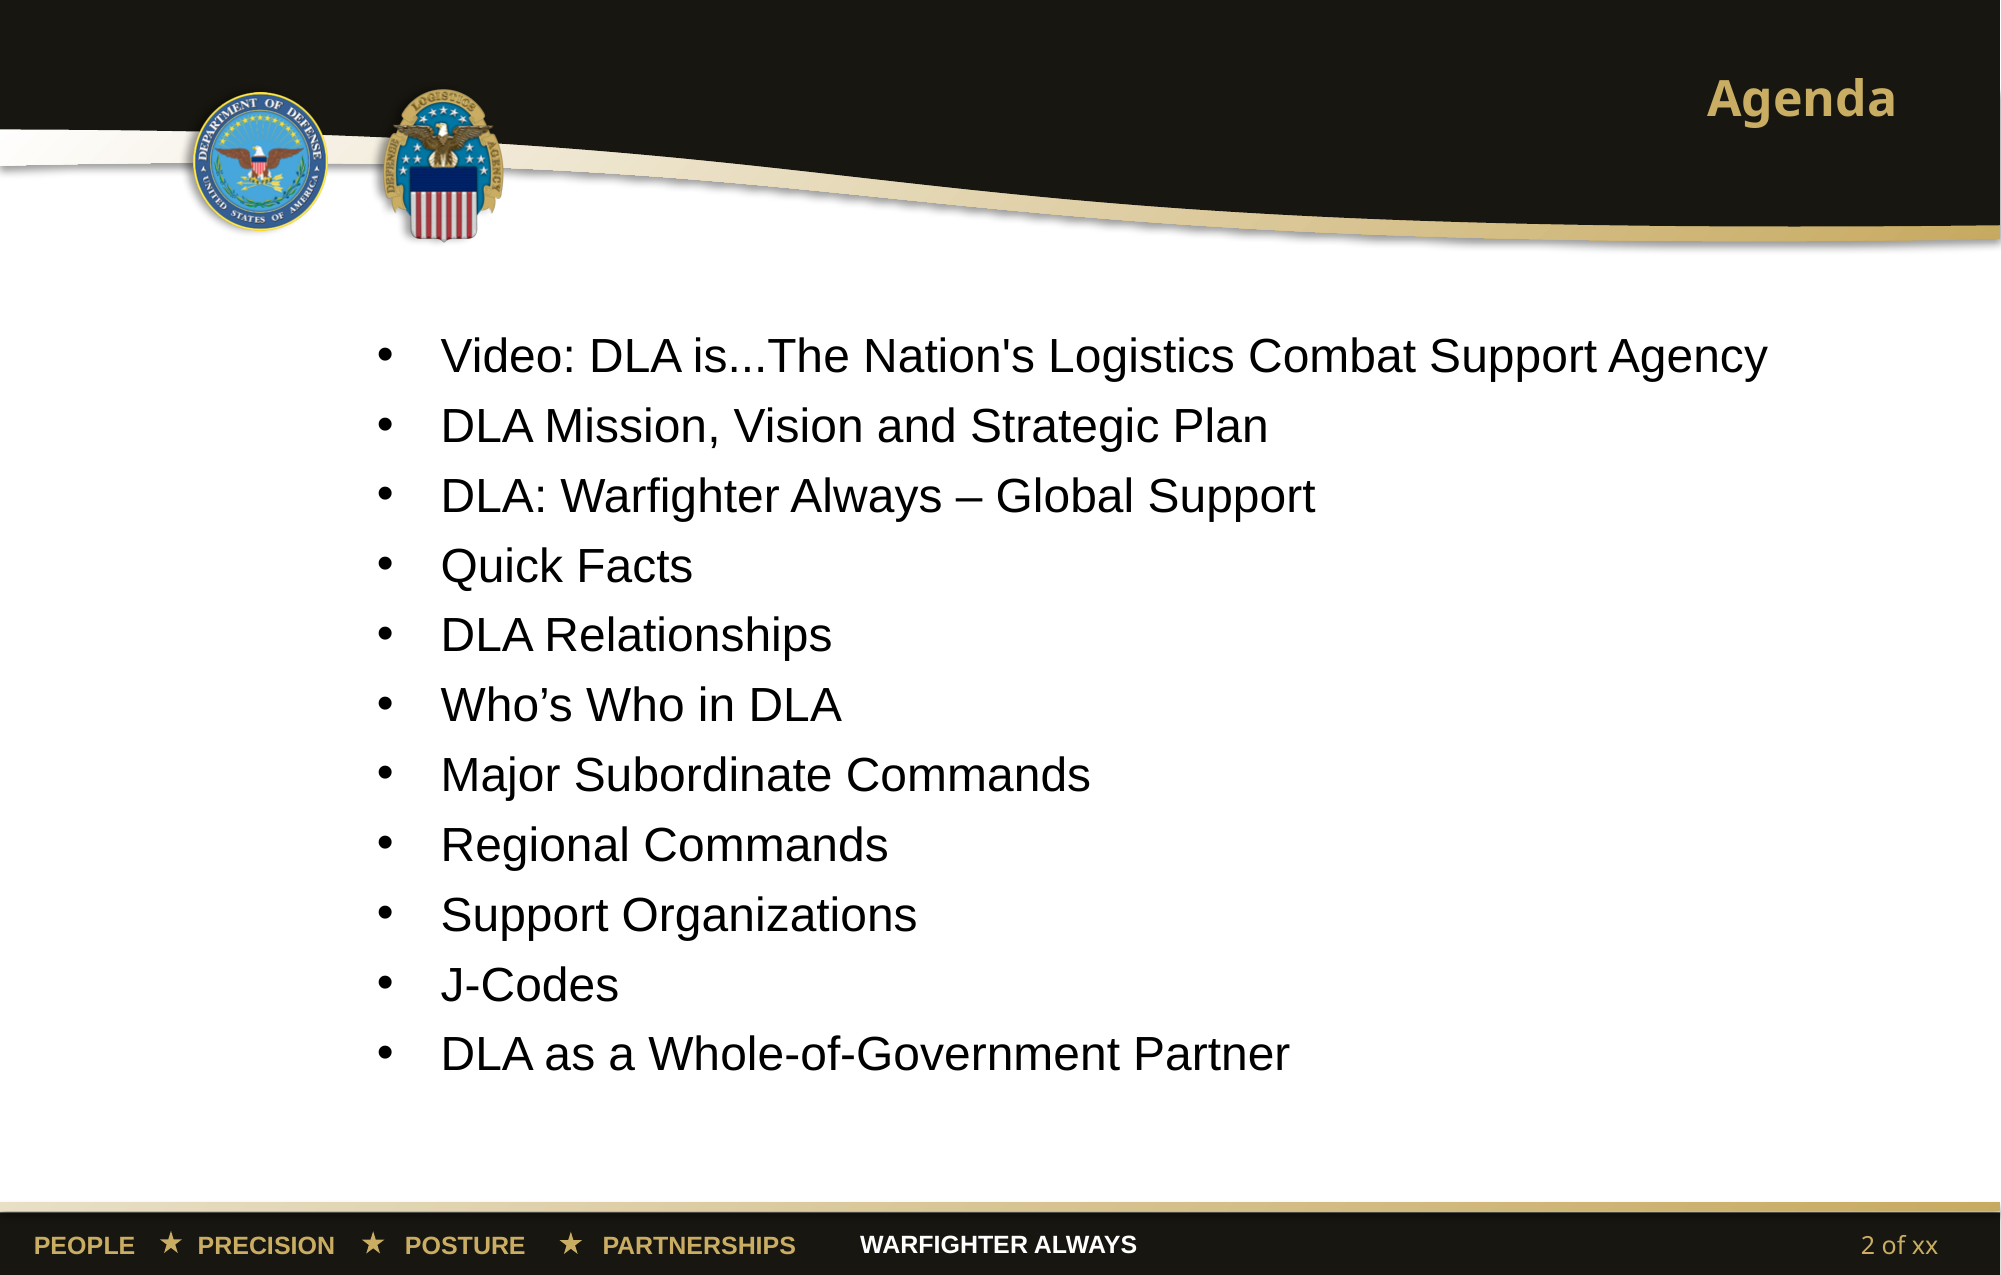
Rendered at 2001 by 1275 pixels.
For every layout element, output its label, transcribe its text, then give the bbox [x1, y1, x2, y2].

picture [193, 92, 328, 231]
slide_number 2 [1450, 1212, 1954, 1275]
text_box Video: DLA is...The Nation's Logistics Combat Support Agency DLA Mission, Vision and Strategic Plan DLA: Warfighter Always – Global Support Quick Facts DLA Relationships Who’s Who in DLA Major Subordinate Commands Regional Commands Support Organizations J-Codes DLA as a Whole-of-Government Partner [362, 321, 1843, 1088]
title Agenda [693, 58, 1913, 129]
picture [381, 87, 507, 246]
